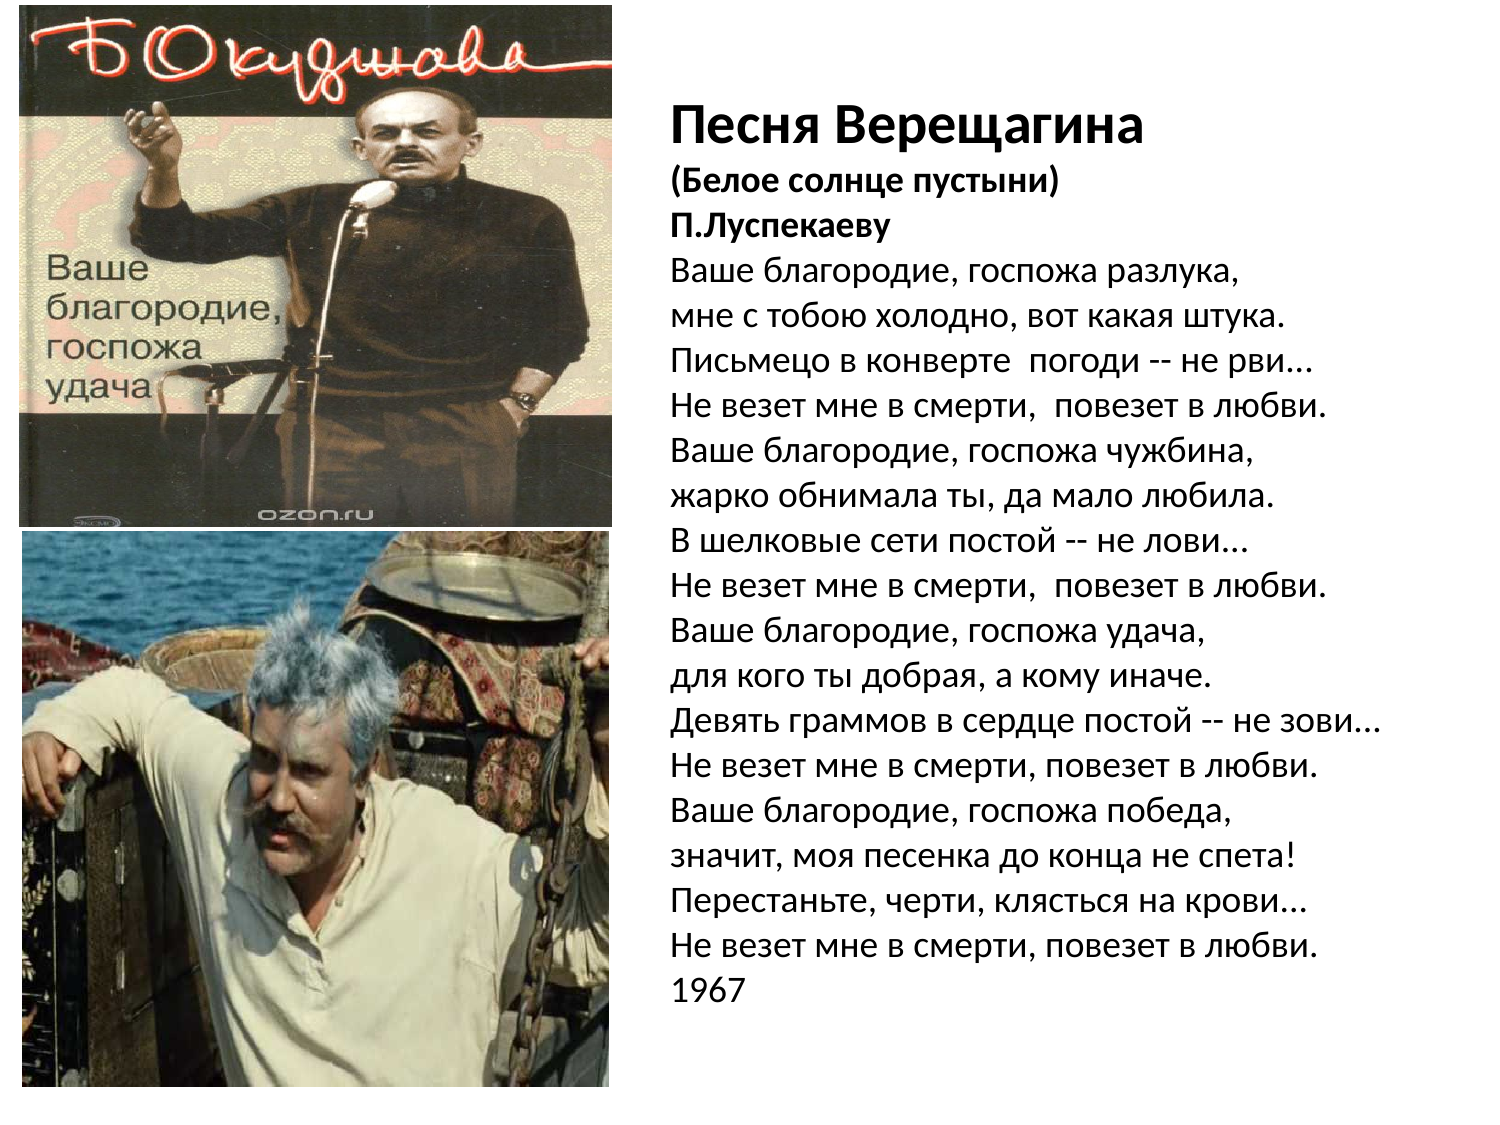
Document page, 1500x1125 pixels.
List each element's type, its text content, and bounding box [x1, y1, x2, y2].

picture [19, 5, 612, 528]
picture [21, 531, 610, 1087]
text_box Песня Верещагина (Белое солнце пустыни) П.Луспекаеву Ваше благородие, госпожа разлука, мне с тобою холодно, вот какая штука. Письмецо в конверте погоди -- не рви... Не везет мне в смерти, повезет в любви. Ваше благородие, госпожа чужбина, жарко обнимала ты, да мало любила. В шелковые сети постой -- не лови... Не везет мне в смерти, повезет в любви. Ваше благородие, госпожа удача, для кого ты добрая, а кому иначе. Девять граммов в сердце постой -- не зови... Не везет мне в смерти, повезет в любви. Ваше благородие, госпожа победа, значит, моя песенка до конца не спета! Перестаньте, черти, клясться на крови... Не везет мне в смерти, повезет в любви. 1967 [655, 77, 1412, 1018]
